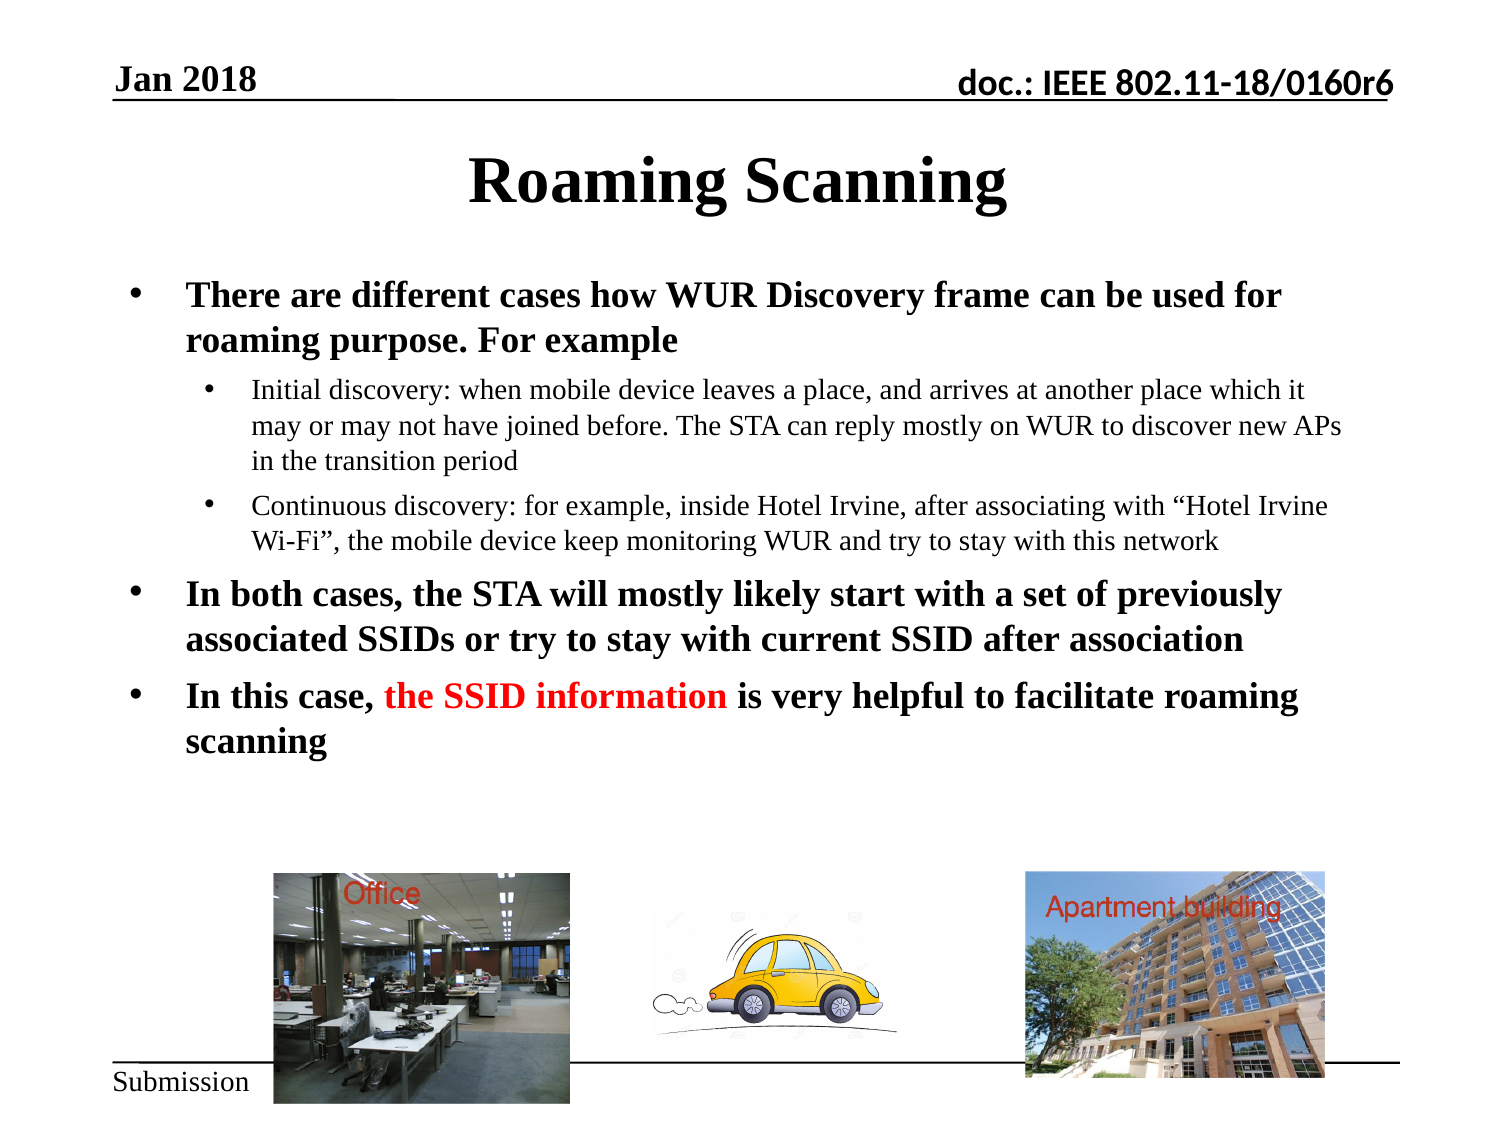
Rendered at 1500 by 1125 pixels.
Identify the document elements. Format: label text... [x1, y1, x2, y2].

picture [273, 870, 571, 1104]
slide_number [114, 54, 423, 100]
title Roaming Scanning [114, 124, 1363, 228]
list There are different cases how WUR Discovery frame can be used for roaming purpose. For example Initial discovery: when mobile device leaves a place, and arrives at another place which it may or may not have joined before. The STA can reply mostly on WUR to discover new APs in the transition period Continuous discovery: for example, inside Hotel Irvine, after associating with “Hotel Irvine Wi-Fi”, the mobile device keep monitoring WUR and try to stay with this network In both cases, the STA will mostly likely start with a set of previously associated SSIDs or try to stay with current SSID after association In this case, the SSID information is very helpful to facilitate roaming scanning [114, 242, 1376, 856]
picture [1024, 870, 1326, 1079]
picture [652, 912, 901, 1039]
